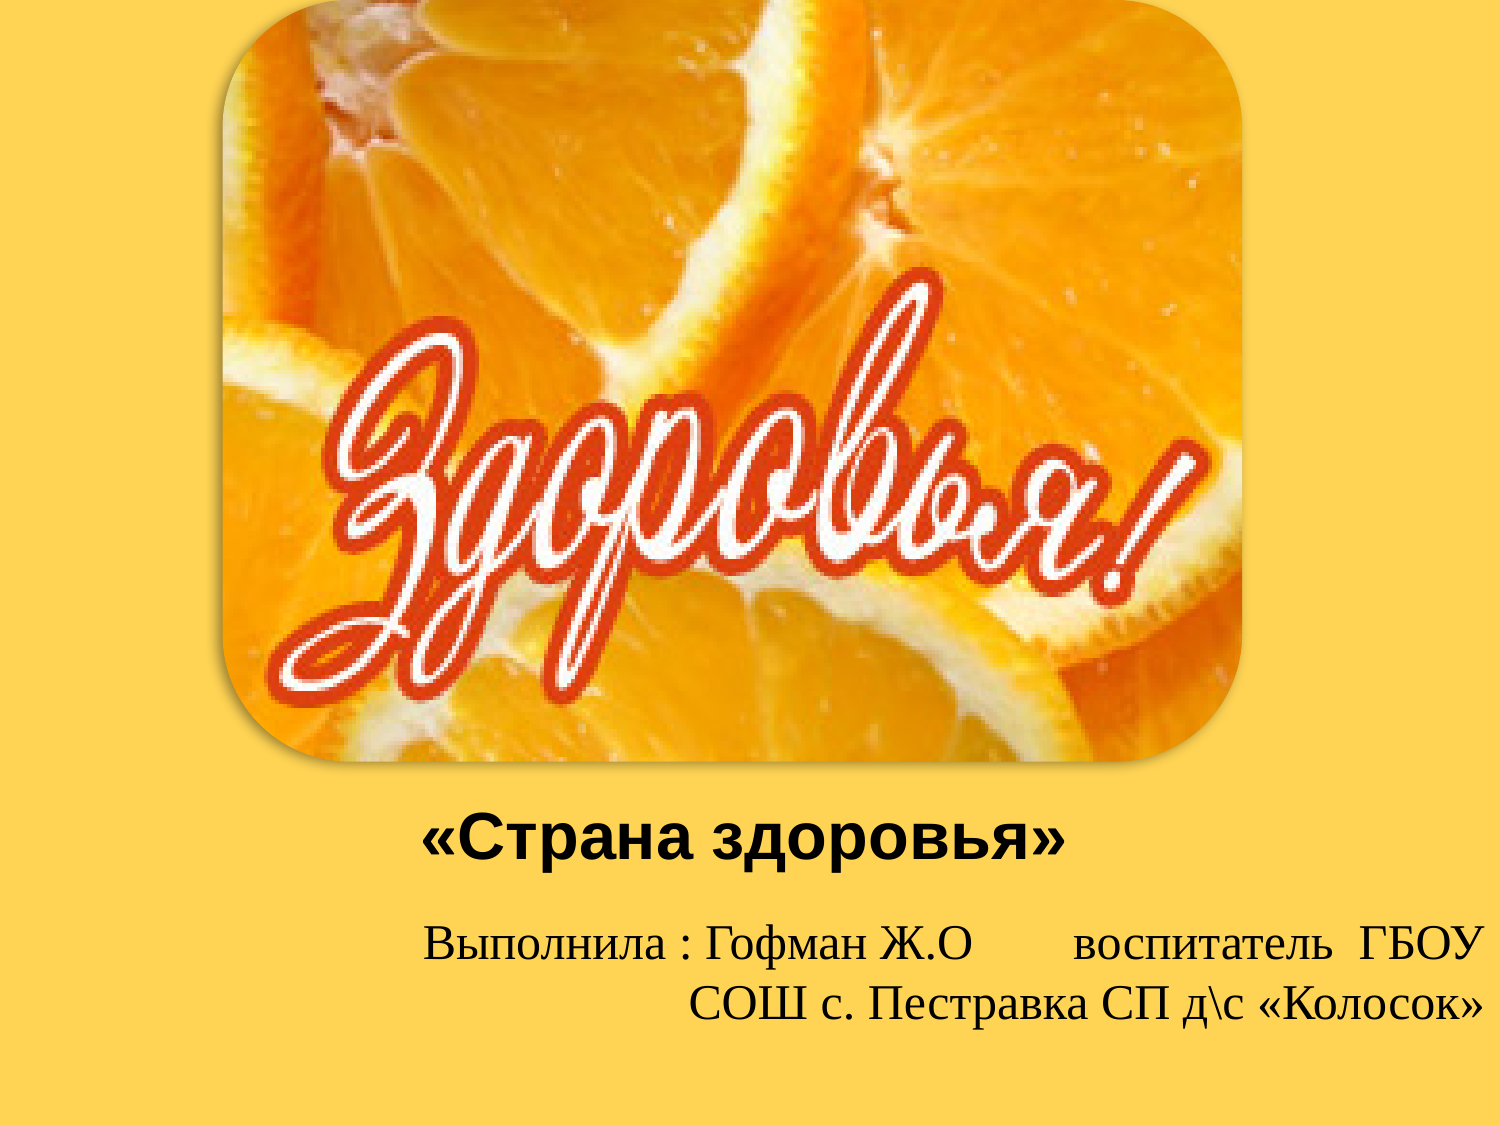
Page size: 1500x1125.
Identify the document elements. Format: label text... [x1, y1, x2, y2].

picture [222, 0, 1243, 762]
list Выполнила : Гофман Ж.О воспитатель ГБОУ СОШ с. Пестравка СП д\с «Колосок» [230, 902, 1500, 1125]
title «Страна здоровья» [294, 787, 1194, 881]
